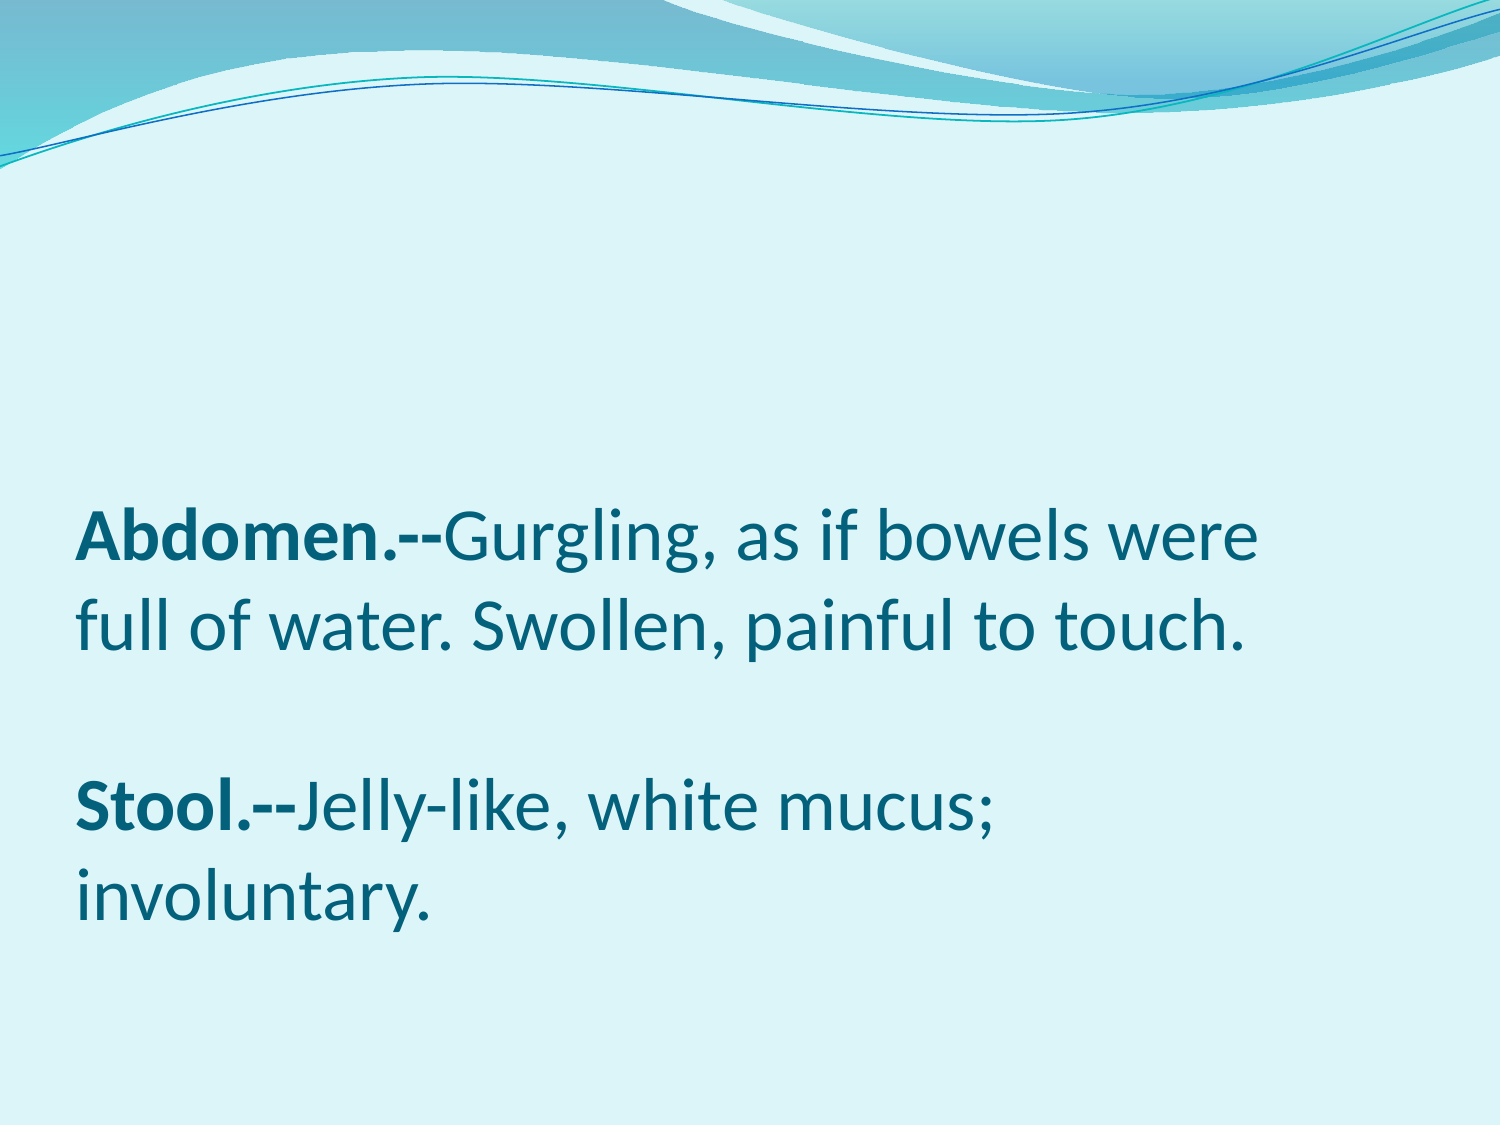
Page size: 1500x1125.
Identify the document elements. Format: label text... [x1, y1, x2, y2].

title Abdomen.--Gurgling, as if bowels were full of water. Swollen, painful to touch. Stool.--Jelly-like, white mucus; involuntary. [75, 45, 1363, 1025]
